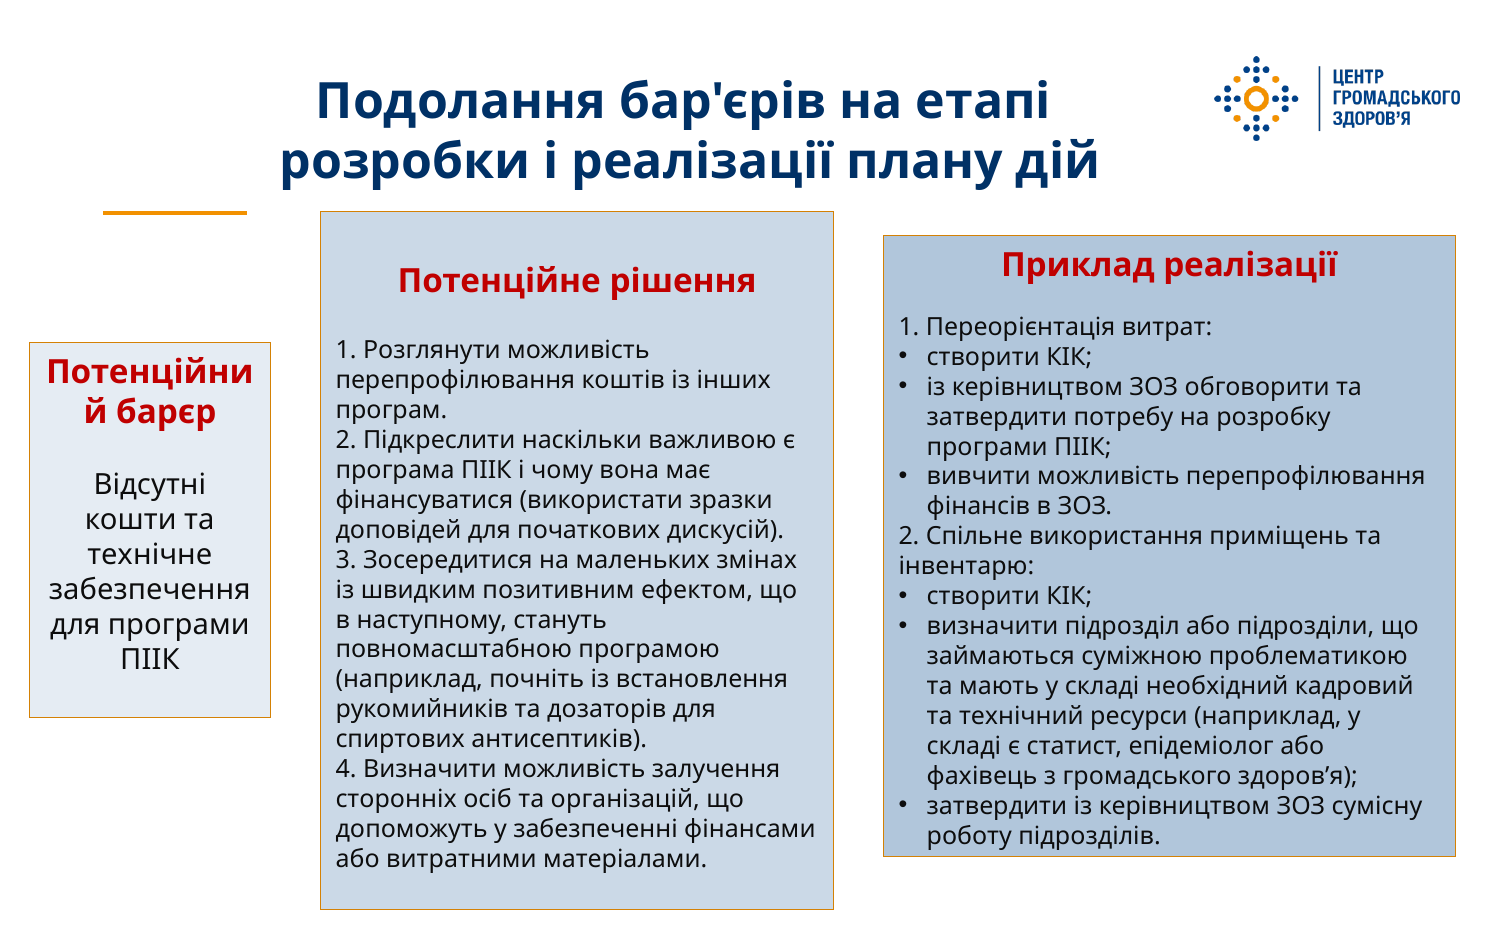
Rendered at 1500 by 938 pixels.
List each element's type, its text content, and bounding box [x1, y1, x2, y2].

text_box Потенційний барєр Відсутні кошти та технічне забезпечення для програми ПІІК [29, 342, 271, 718]
text_box Подолання бар'єрів на етапі розробки і реалізації плану дій [150, 60, 1231, 196]
text_box Приклад реалізації 1. Переорієнтація витрат: створити КІК; із керівництвом ЗОЗ обговорити та затвердити потребу на розробку програми ПІІК; вивчити можливість перепрофілювання фінансів в ЗОЗ. 2. Спільне використання приміщень та інвентарю: створити КІК; визначити підрозділ або підрозділи, що займаються суміжною проблематикою та мають у складі необхідний кадровий та технічний ресурси (наприклад, у складі є статист, епідеміолог або фахівець з громадського здоров’я); затвердити із керівництвом ЗОЗ сумісну роботу підрозділів. [883, 235, 1456, 857]
text_box Потенційне рішення 1. Розглянути можливість перепрофілювання коштів із інших програм. 2. Підкреслити наскільки важливою є програма ПІІК і чому вона має фінансуватися (використати зразки доповідей для початкових дискусій). 3. Зосередитися на маленьких змінах із швидким позитивним ефектом, що в наступному, стануть повномасштабною програмою (наприклад, почніть із встановлення рукомийників та дозаторів для спиртових антисептиків). 4. Визначити можливість залучення сторонніх осіб та організацій, що допоможуть у забезпеченні фінансами або витратними матеріалами. [320, 211, 834, 910]
picture [1214, 56, 1460, 141]
